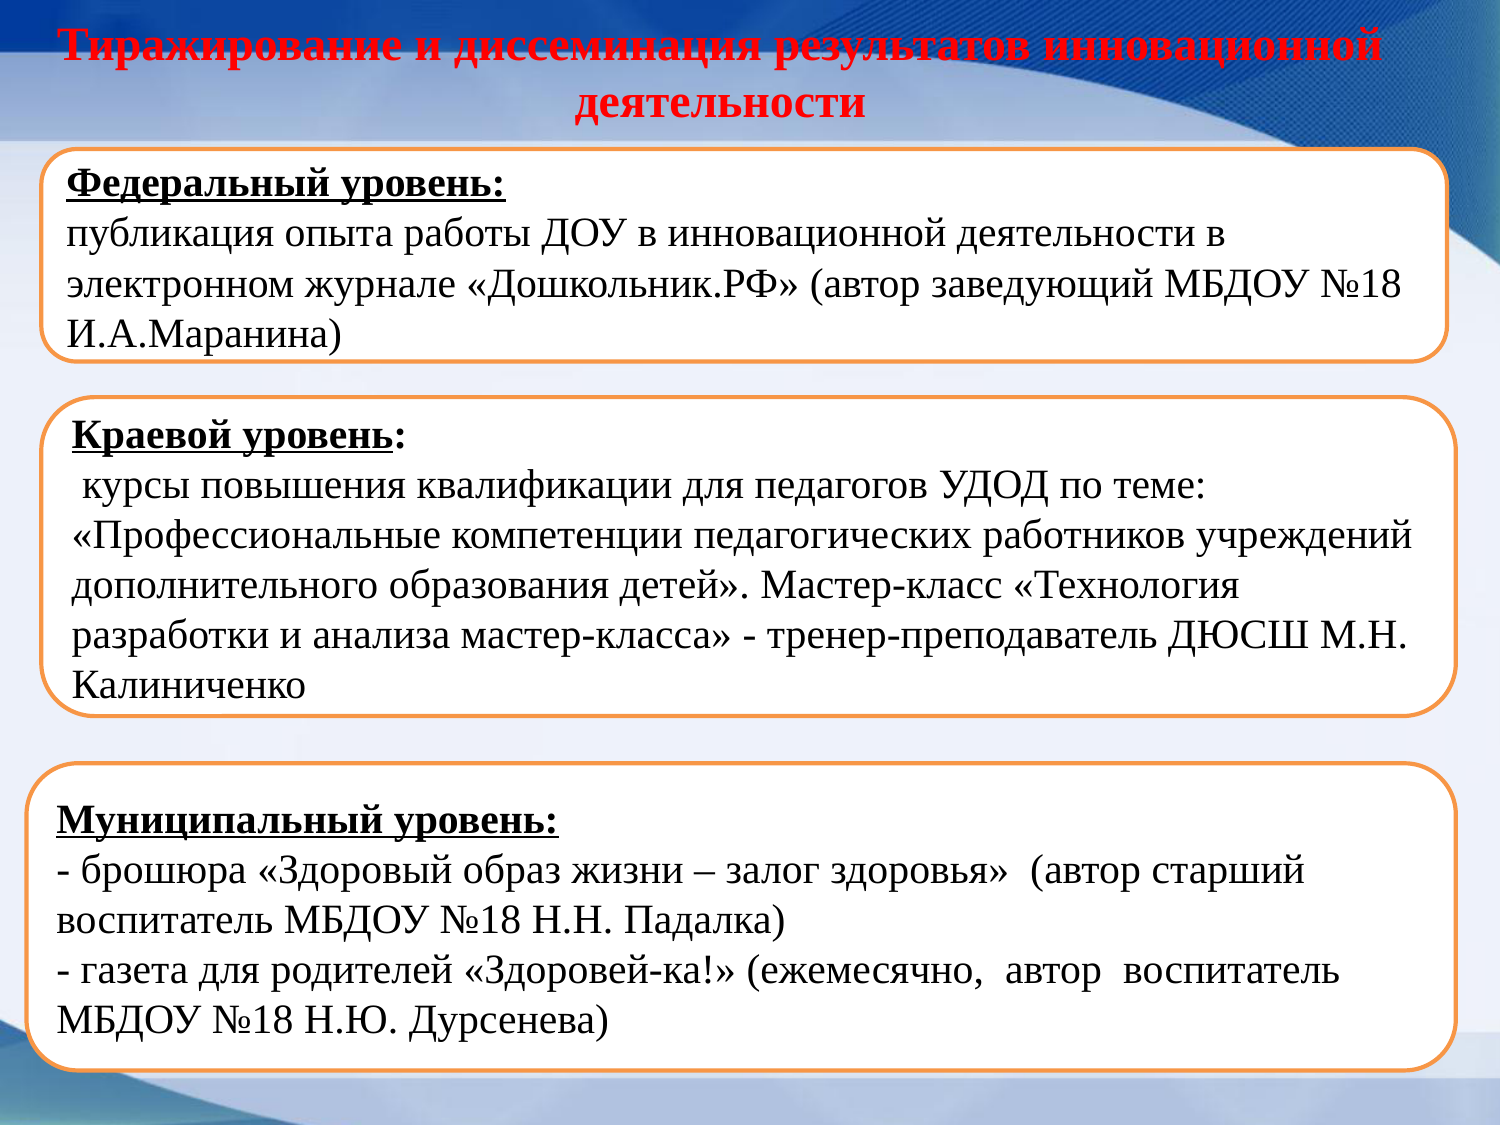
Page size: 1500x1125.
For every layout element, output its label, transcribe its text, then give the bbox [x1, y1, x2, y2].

text_box Федеральный уровень: публикация опыта работы ДОУ в инновационной деятельности в электронном журнале «Дошкольник.РФ» (автор заведующий МБДОУ №18 И.А.Маранина) [39, 146, 1450, 364]
picture [0, 0, 1500, 1125]
text_box Краевой уровень: курсы повышения квалификации для педагогов УДОД по теме: «Профессиональные компетенции педагогических работников учреждений дополнительного образования детей». Мастер-класс «Технология разработки и анализа мастер-класса» - тренер-преподаватель ДЮСШ М.Н. Калиниченко [39, 395, 1458, 719]
text_box Муниципальный уровень: - брошюра «Здоровый образ жизни – залог здоровья» (автор старший воспитатель МБДОУ №18 Н.Н. Падалка) - газета для родителей «Здоровей-ка!» (ежемесячно, автор воспитатель МБДОУ №18 Н.Ю. Дурсенева) [24, 761, 1458, 1073]
title Тиражирование и диссеминация результатов инновационной деятельности [29, 5, 1412, 136]
